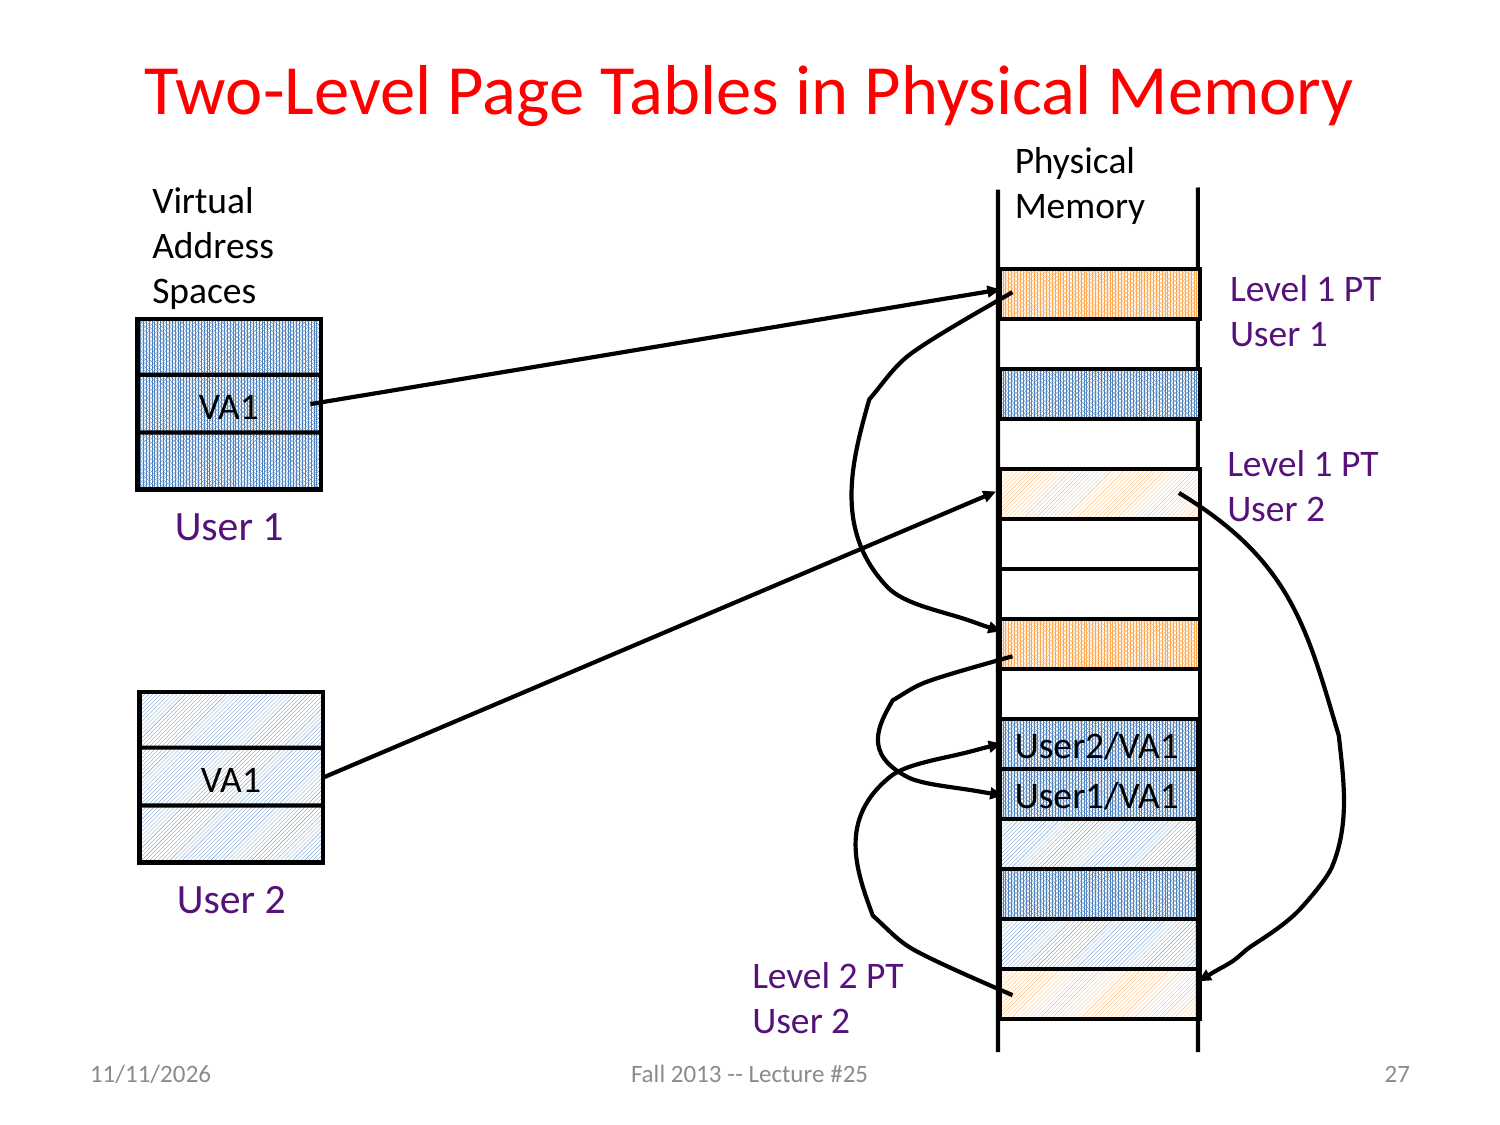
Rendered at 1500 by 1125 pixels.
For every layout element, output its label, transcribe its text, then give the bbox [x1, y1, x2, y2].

text_box [1009, 368, 1200, 419]
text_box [137, 318, 321, 557]
text_box [1007, 869, 1195, 919]
text_box [999, 268, 1200, 319]
text_box [855, 772, 1013, 996]
text_box Level 1 PT User 2 [1212, 431, 1448, 536]
text_box [999, 518, 1200, 568]
text_box Physical Memory [999, 129, 1191, 234]
footer Fall 2013 -- Lecture #25 [512, 1042, 988, 1103]
text_box [851, 292, 1013, 634]
text_box [1010, 919, 1197, 969]
text_box [139, 691, 323, 747]
text_box User1/VA1 [1004, 769, 1191, 819]
text_box [277, 748, 323, 805]
text_box User 2 [161, 864, 301, 930]
slide_number 27 [1074, 1042, 1425, 1103]
text_box Level 1 PT User 1 [1215, 256, 1463, 361]
text_box [1005, 468, 1200, 518]
text_box [1005, 819, 1193, 869]
text_box Level 2 PT User 2 [737, 943, 975, 1042]
text_box User2/VA1 [1005, 719, 1189, 769]
text_box [999, 618, 1200, 668]
text_box Virtual Address Spaces [137, 169, 328, 319]
text_box [1178, 492, 1345, 982]
title Two-Level Page Tables in Physical Memory [0, 12, 1500, 161]
text_box [139, 748, 186, 805]
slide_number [75, 1042, 425, 1103]
text_box [999, 568, 1200, 618]
text_box [326, 285, 997, 402]
text_box [1009, 668, 1200, 719]
text_box VA1 [186, 747, 277, 808]
text_box [999, 969, 1197, 1019]
text_box [877, 656, 1013, 800]
text_box [139, 806, 323, 863]
